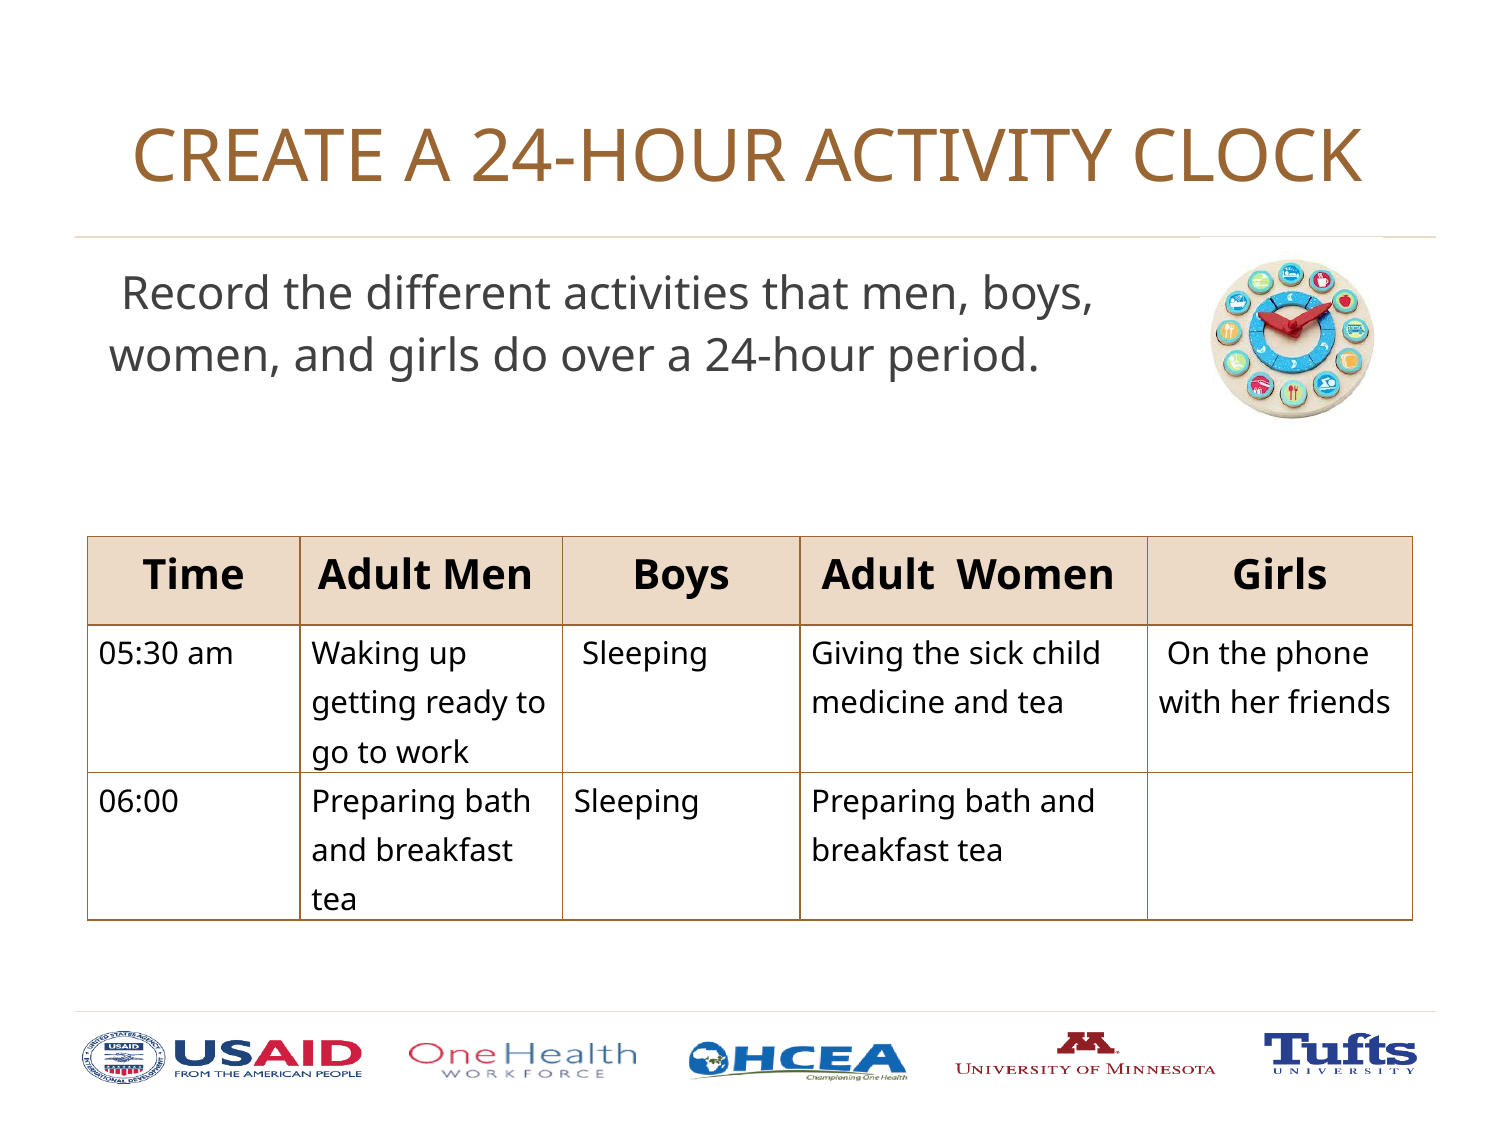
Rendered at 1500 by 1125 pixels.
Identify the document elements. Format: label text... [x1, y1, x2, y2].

picture [62, 1012, 1438, 1096]
table_header Girls [1148, 537, 1412, 624]
table_cell 05:30 am [88, 626, 299, 772]
table_cell Sleeping [563, 626, 799, 772]
table_cell Waking up getting ready to go to work [301, 626, 562, 772]
table_header Boys [563, 537, 799, 624]
table_header Time [88, 537, 299, 624]
picture [1199, 237, 1383, 438]
list Record the different activities that men, boys, women, and girls do over a 24-hour period. [75, 249, 1188, 888]
table_cell Sleeping [563, 773, 799, 919]
table_cell On the phone with her friends [1148, 626, 1412, 772]
table_cell Giving the sick child medicine and tea [801, 626, 1147, 772]
table_cell Preparing bath and breakfast tea [301, 773, 562, 919]
title Create a 24-hour activity clock [69, 66, 1425, 238]
table_header Adult Women [801, 537, 1147, 624]
table_cell Preparing bath and breakfast tea [801, 773, 1147, 919]
table_cell 06:00 [88, 773, 299, 919]
table_header Adult Men [301, 537, 562, 624]
table_cell [1148, 773, 1412, 919]
